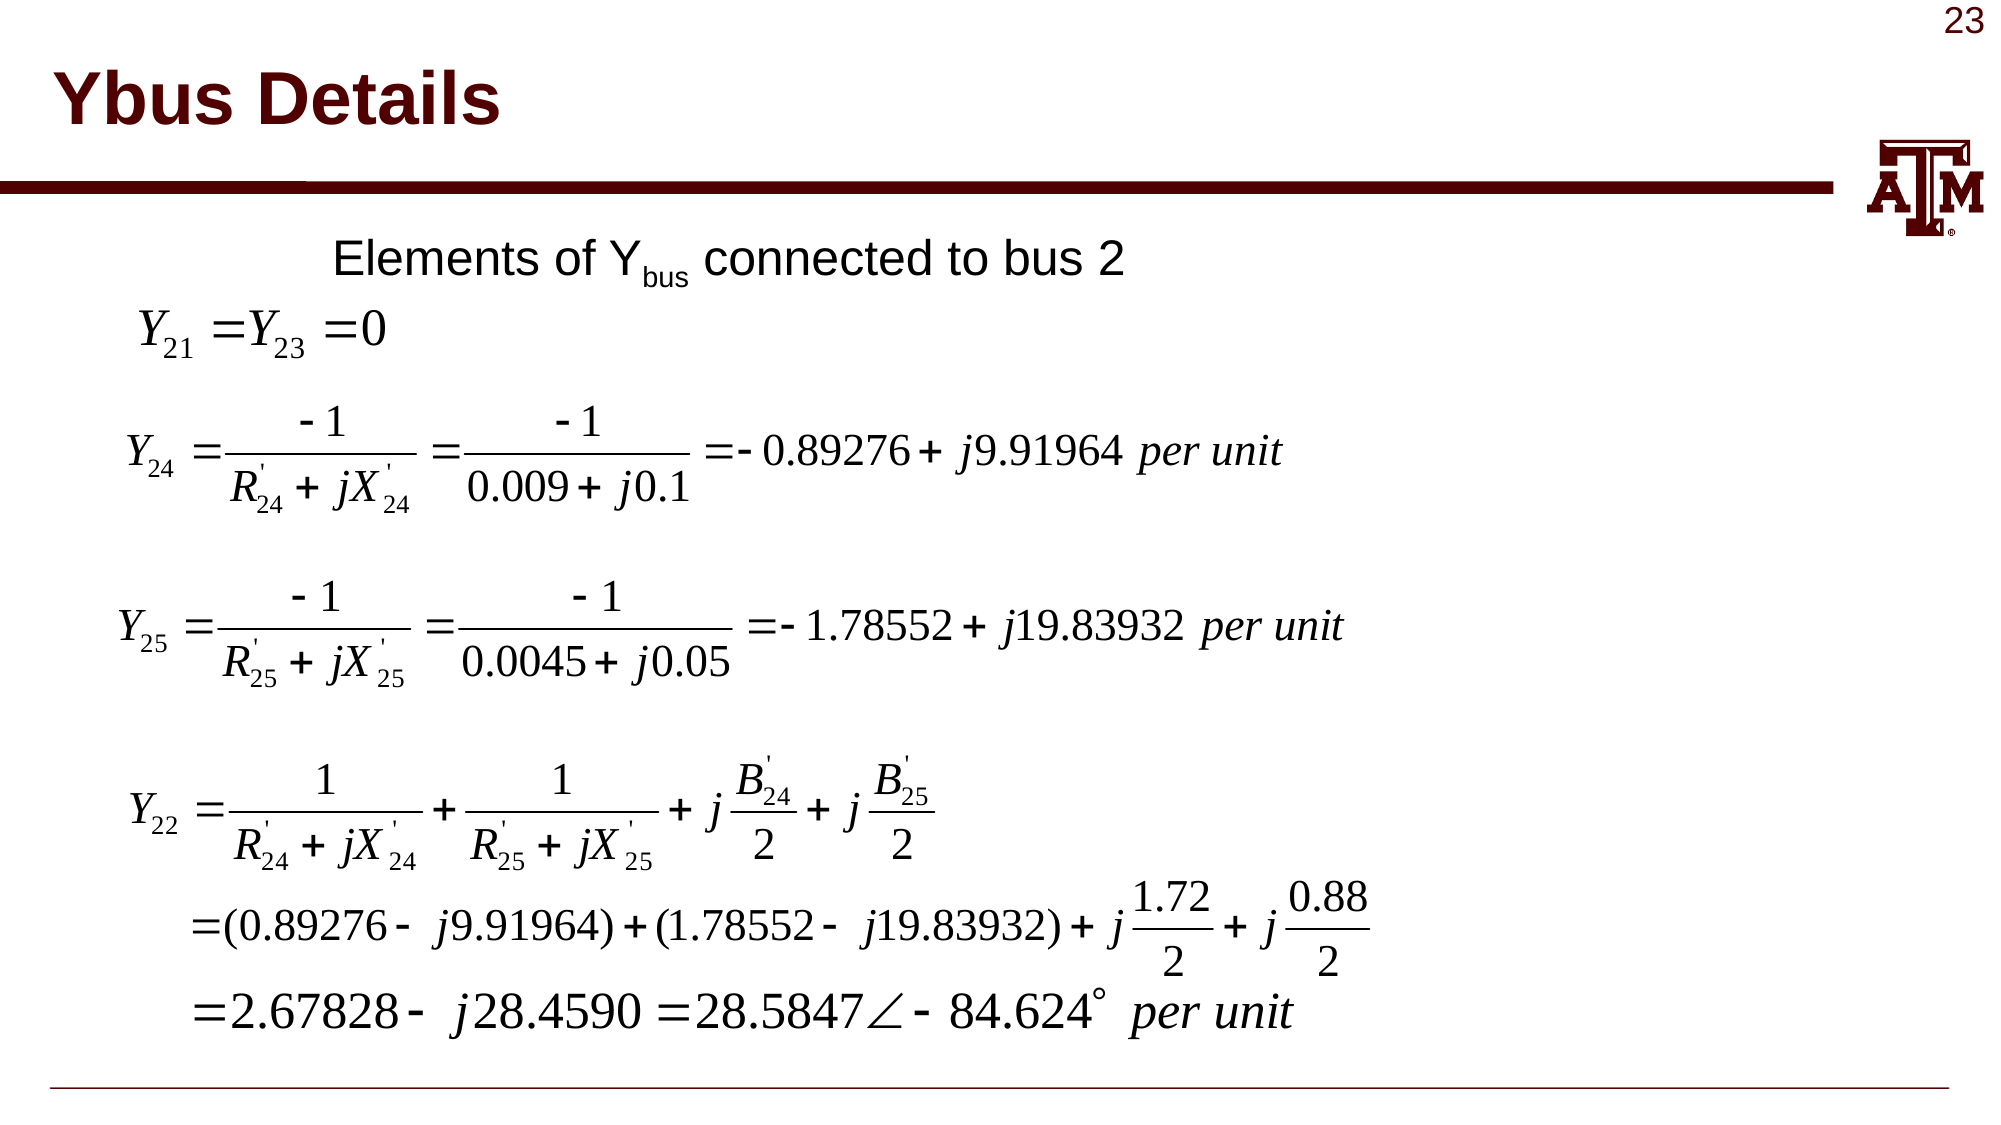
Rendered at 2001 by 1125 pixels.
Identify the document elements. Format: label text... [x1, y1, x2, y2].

picture [1850, 112, 2000, 263]
title Ybus Details [37, 12, 1826, 189]
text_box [112, 224, 1380, 1051]
